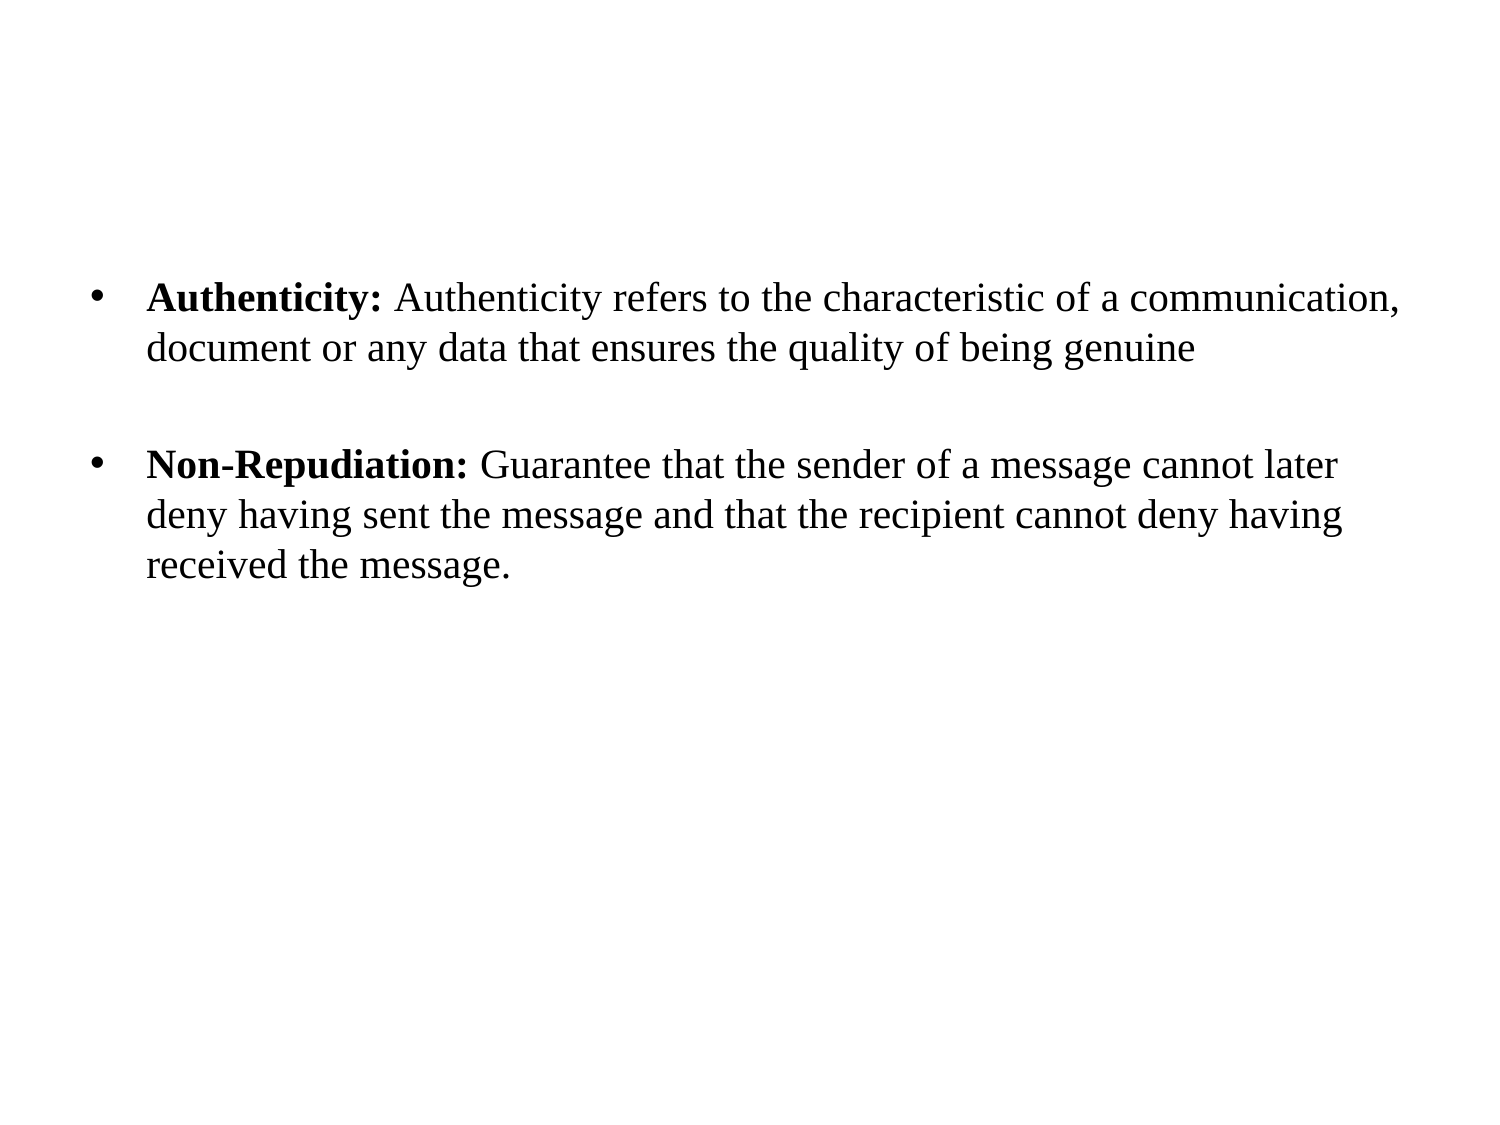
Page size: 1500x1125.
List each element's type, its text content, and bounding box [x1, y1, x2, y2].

list Authenticity: Authenticity refers to the characteristic of a communication, document or any data that ensures the quality of being genuine Non-Repudiation: Guarantee that the sender of a message cannot later deny having sent the message and that the recipient cannot deny having received the message. [75, 262, 1425, 1005]
